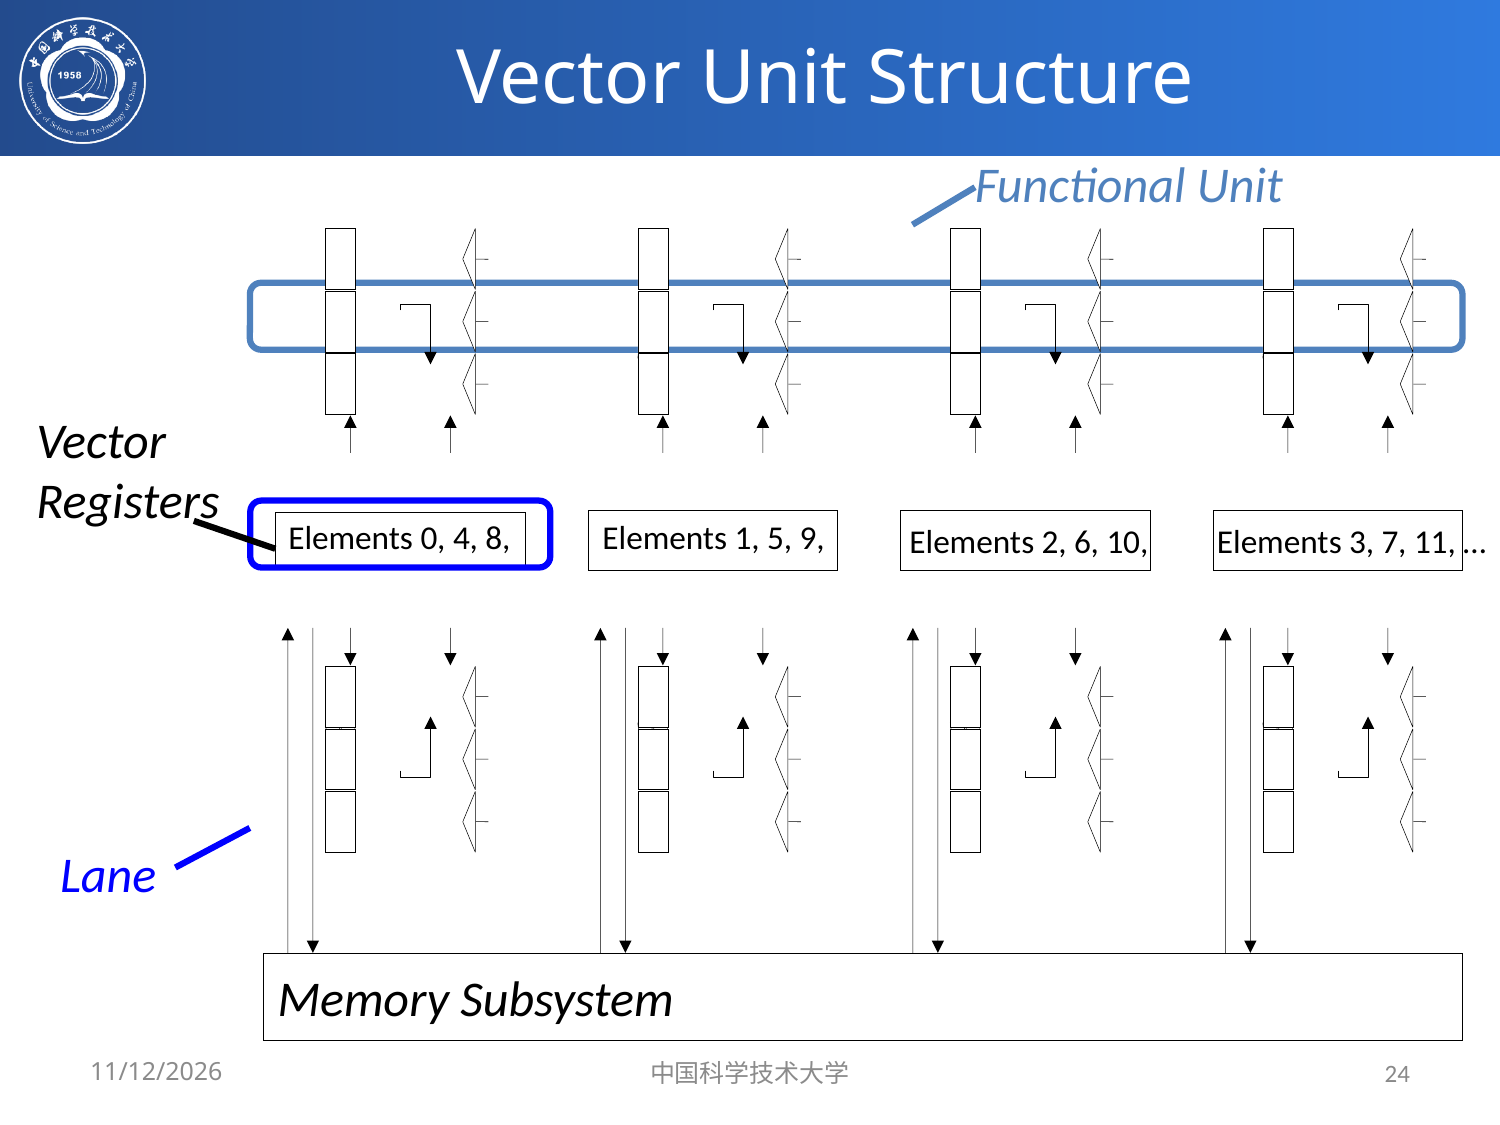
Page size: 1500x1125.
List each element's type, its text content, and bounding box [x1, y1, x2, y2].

title Vector Unit Structure [150, 0, 1500, 148]
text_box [19, 228, 1500, 1041]
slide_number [75, 1049, 425, 1103]
slide_number 24 [1074, 1049, 1425, 1103]
footer 中国科学技术大学 [512, 1049, 988, 1103]
picture [19, 17, 146, 144]
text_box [249, 143, 1463, 228]
